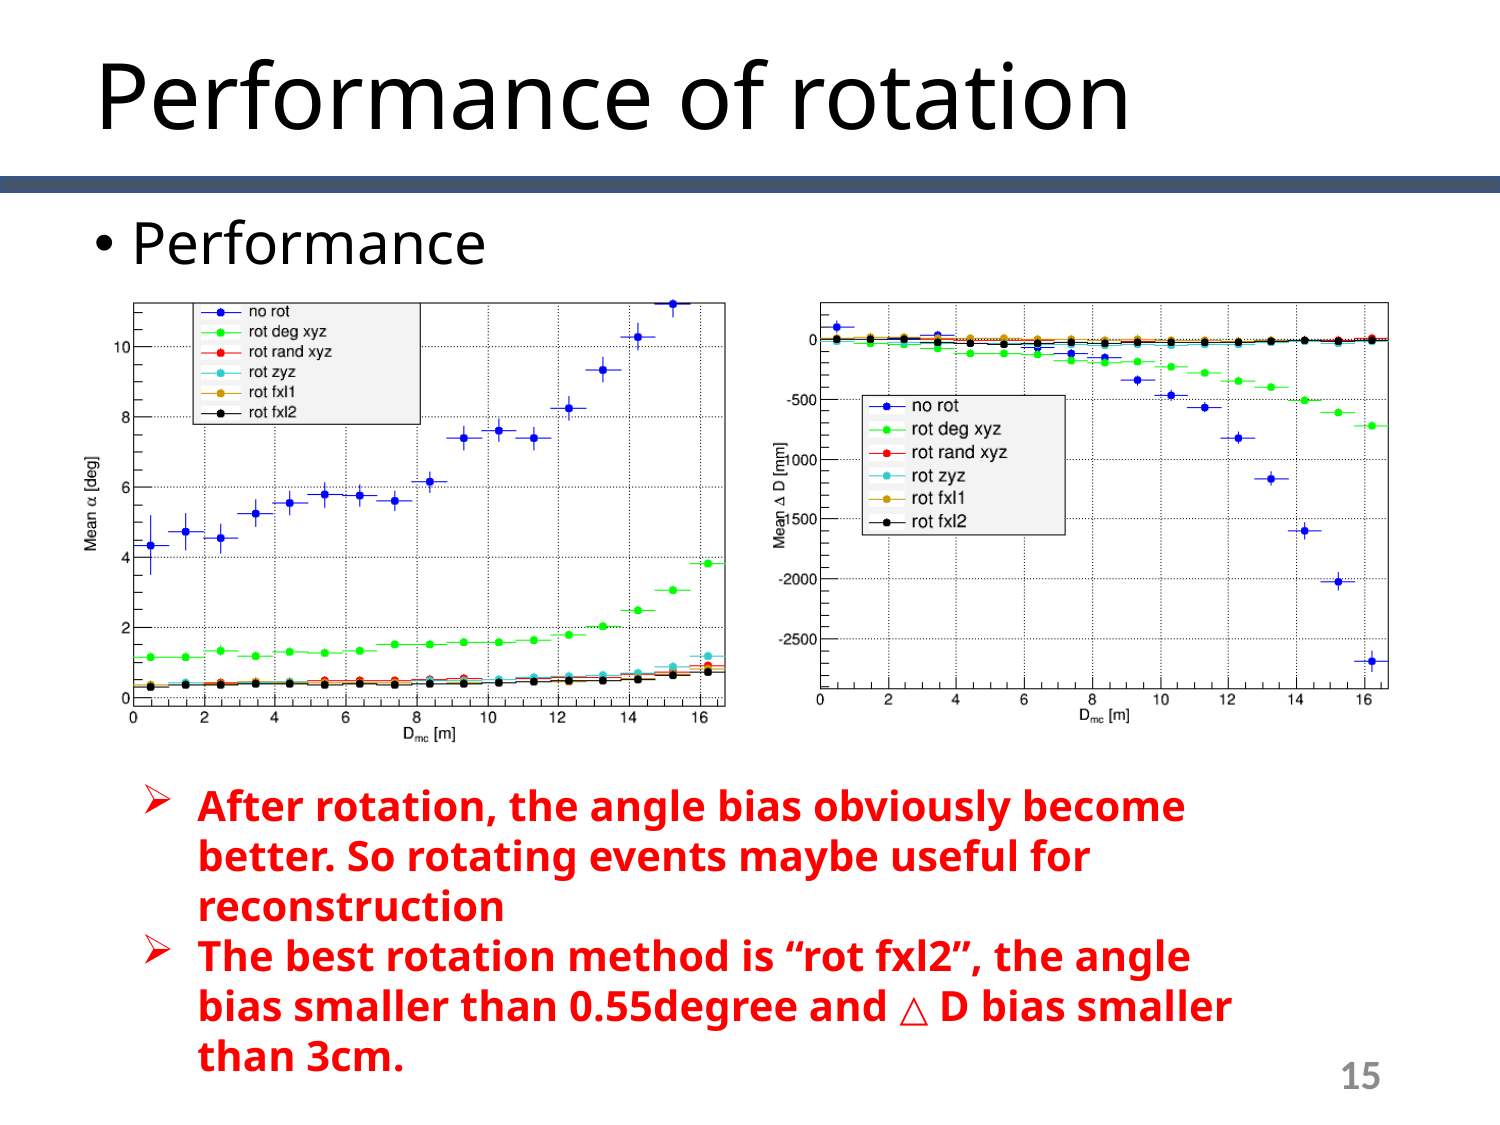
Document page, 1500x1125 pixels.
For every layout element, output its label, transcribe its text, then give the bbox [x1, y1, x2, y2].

slide_number 15 [1059, 1042, 1397, 1103]
picture [767, 293, 1400, 729]
picture [79, 294, 733, 744]
title Performance of rotation [79, 23, 1413, 163]
list Performance [79, 206, 1421, 990]
text_box After rotation, the angle bias obviously become better. So rotating events maybe useful for reconstruction The best rotation method is “rot fxl2”, the angle bias smaller than 0.55degree and △ D bias smaller than 3cm. [126, 771, 1296, 1087]
